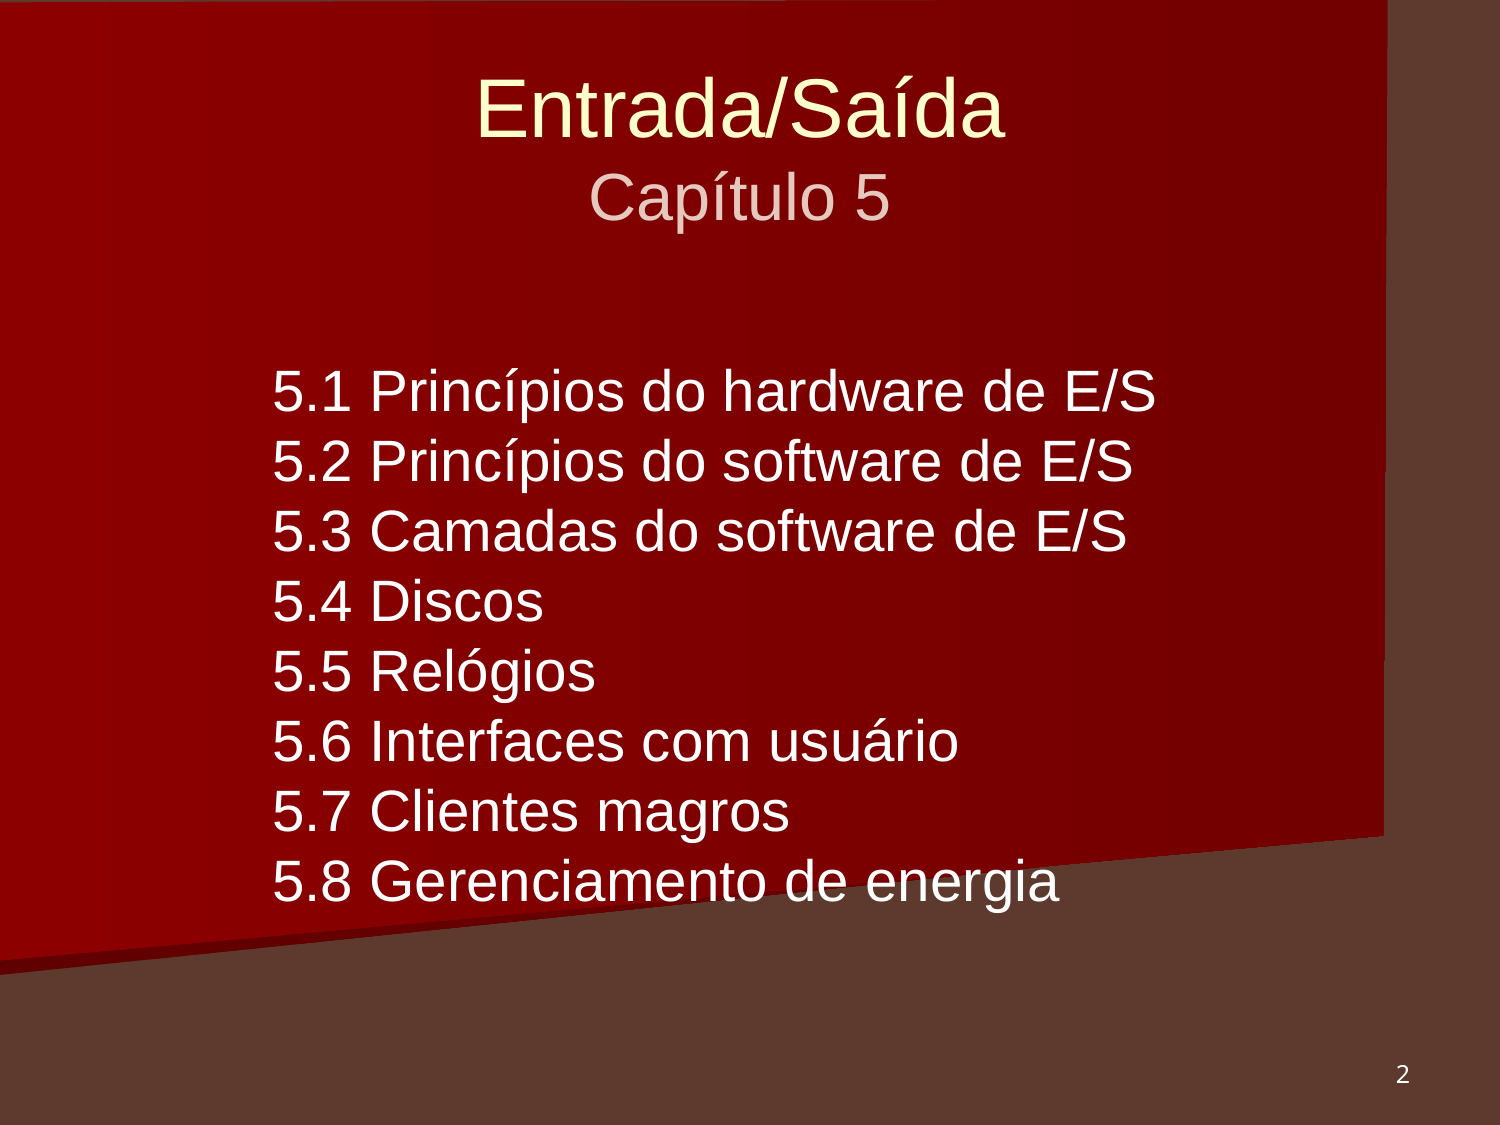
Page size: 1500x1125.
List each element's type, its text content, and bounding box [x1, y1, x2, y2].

text_box 5.1 Princípios do hardware de E/S 5.2 Princípios do software de E/S 5.3 Camadas do software de E/S 5.4 Discos 5.5 Relógios 5.6 Interfaces com usuário 5.7 Clientes magros 5.8 Gerenciamento de energia [257, 345, 1343, 921]
title Entrada/Saída Capítulo 5 [138, 40, 1343, 242]
slide_number 2 [1074, 1024, 1426, 1101]
